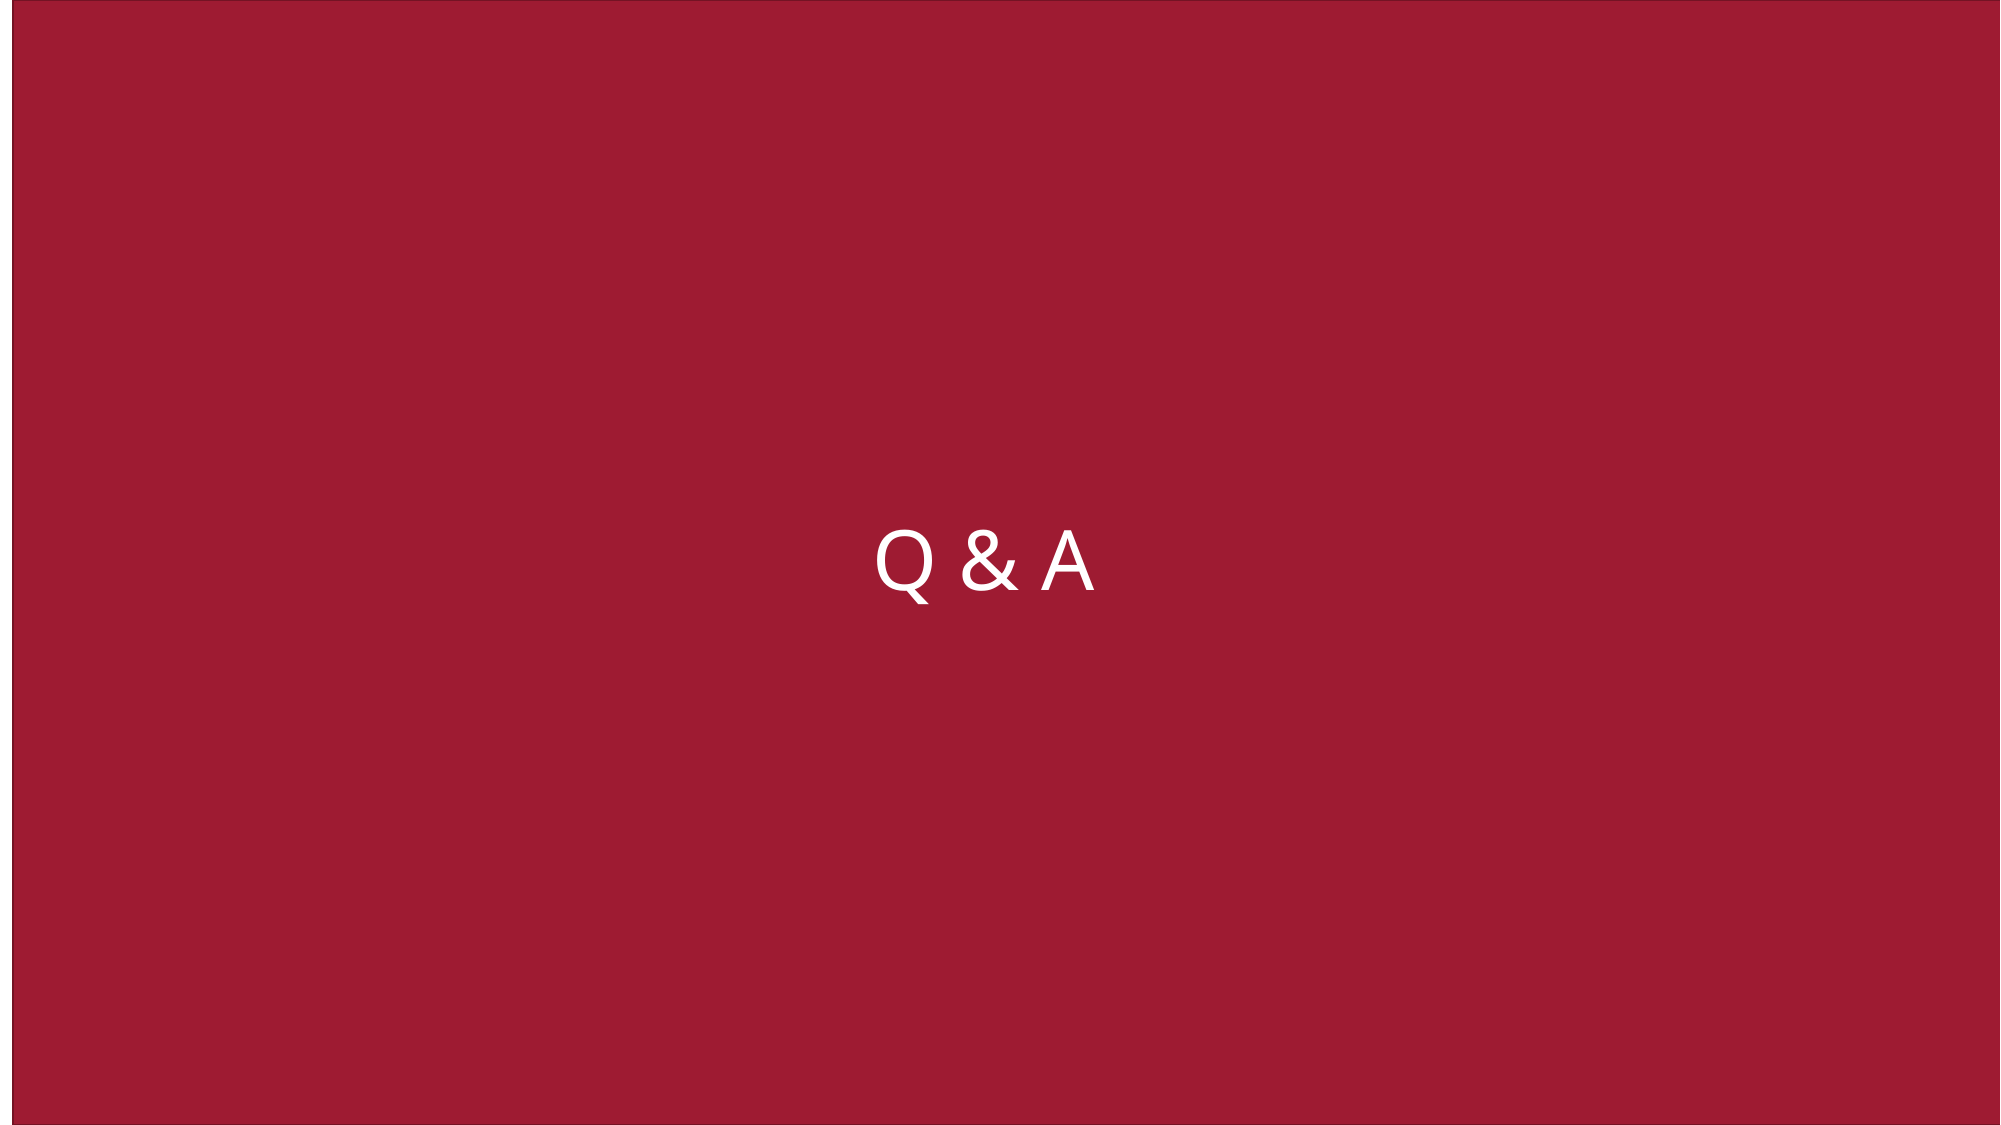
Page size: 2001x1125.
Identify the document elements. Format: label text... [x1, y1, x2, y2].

text_box [12, 0, 2000, 1125]
text_box Q & A [68, 499, 1899, 615]
